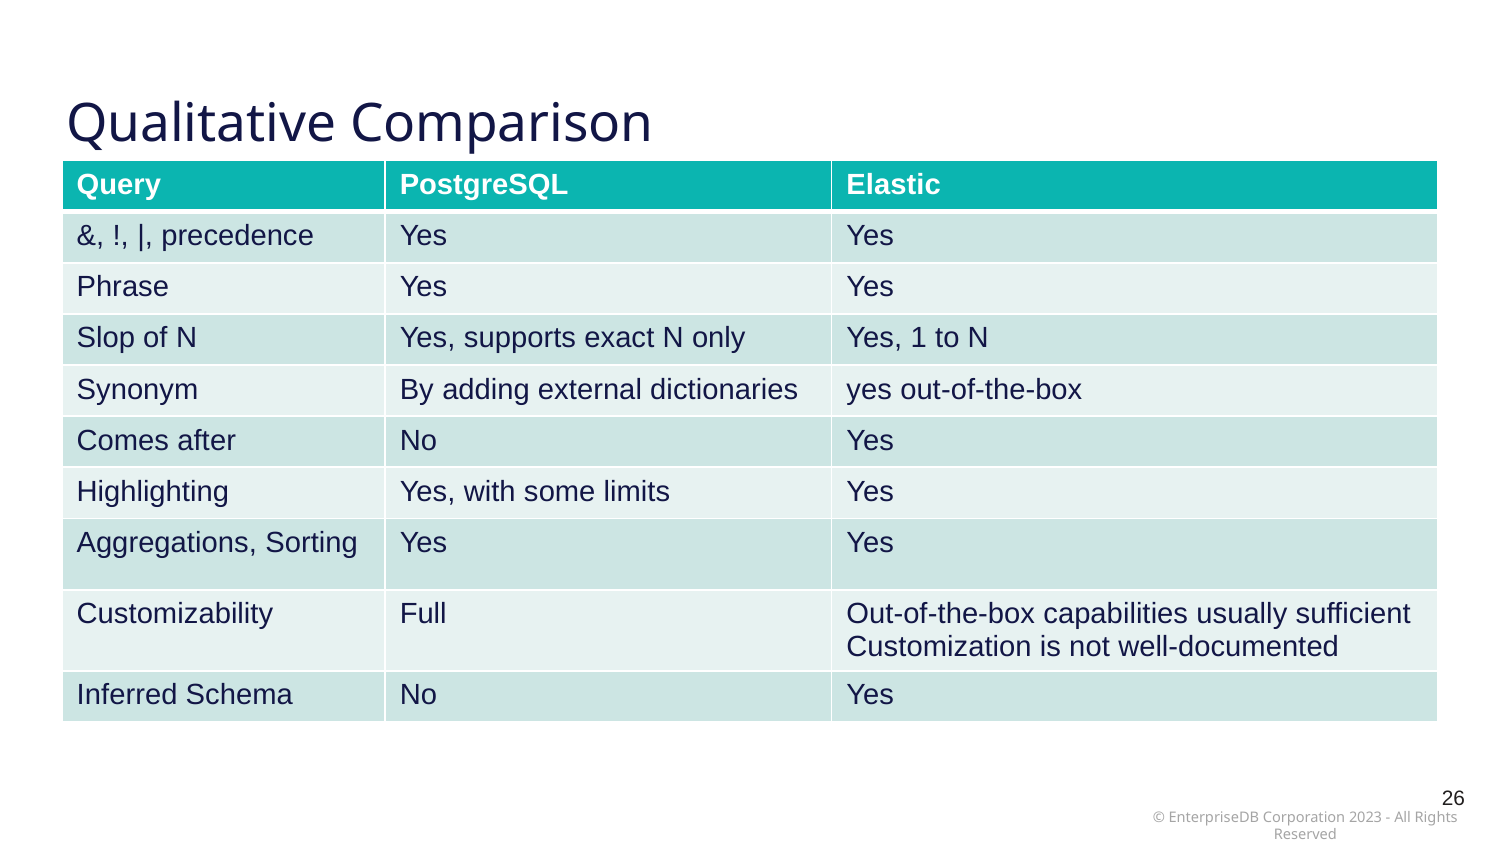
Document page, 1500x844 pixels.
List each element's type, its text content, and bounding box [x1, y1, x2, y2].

table_cell &, !, |, precedence [63, 214, 384, 262]
table_header Query [63, 161, 384, 209]
table_cell Aggregations, Sorting [63, 519, 384, 589]
table_cell Yes [832, 264, 1437, 313]
table_cell Yes [386, 264, 831, 313]
table_cell Highlighting [63, 468, 384, 518]
table_cell yes out-of-the-box [832, 366, 1437, 415]
table_cell Yes, 1 to N [832, 315, 1437, 364]
table_cell Slop of N [63, 315, 384, 364]
table_cell Yes [386, 519, 831, 589]
table_header Elastic [832, 161, 1437, 209]
table_cell Yes, with some limits [386, 468, 831, 518]
table_cell By adding external dictionaries [386, 366, 831, 415]
table_cell Yes [832, 417, 1437, 466]
table_cell No [386, 417, 831, 466]
table_cell Yes [832, 214, 1437, 262]
table_cell No [386, 672, 831, 721]
table_cell Yes [832, 468, 1437, 518]
table_cell Comes after [63, 417, 384, 466]
table_cell Yes [832, 672, 1437, 721]
table_cell Yes [832, 519, 1437, 589]
table_cell Yes, supports exact N only [386, 315, 831, 364]
table_cell Phrase [63, 264, 384, 313]
table_cell Yes [386, 214, 831, 262]
table_cell Out-of-the-box capabilities usually sufficient Customization is not well-documented [832, 591, 1437, 670]
title Qualitative Comparison [51, 72, 1449, 167]
table_cell Full [386, 591, 831, 670]
table_cell Synonym [63, 366, 384, 415]
table_header PostgreSQL [386, 161, 831, 209]
slide_number 26 [1389, 764, 1480, 830]
table_cell Customizability [63, 591, 384, 670]
table_cell Inferred Schema [63, 672, 384, 721]
